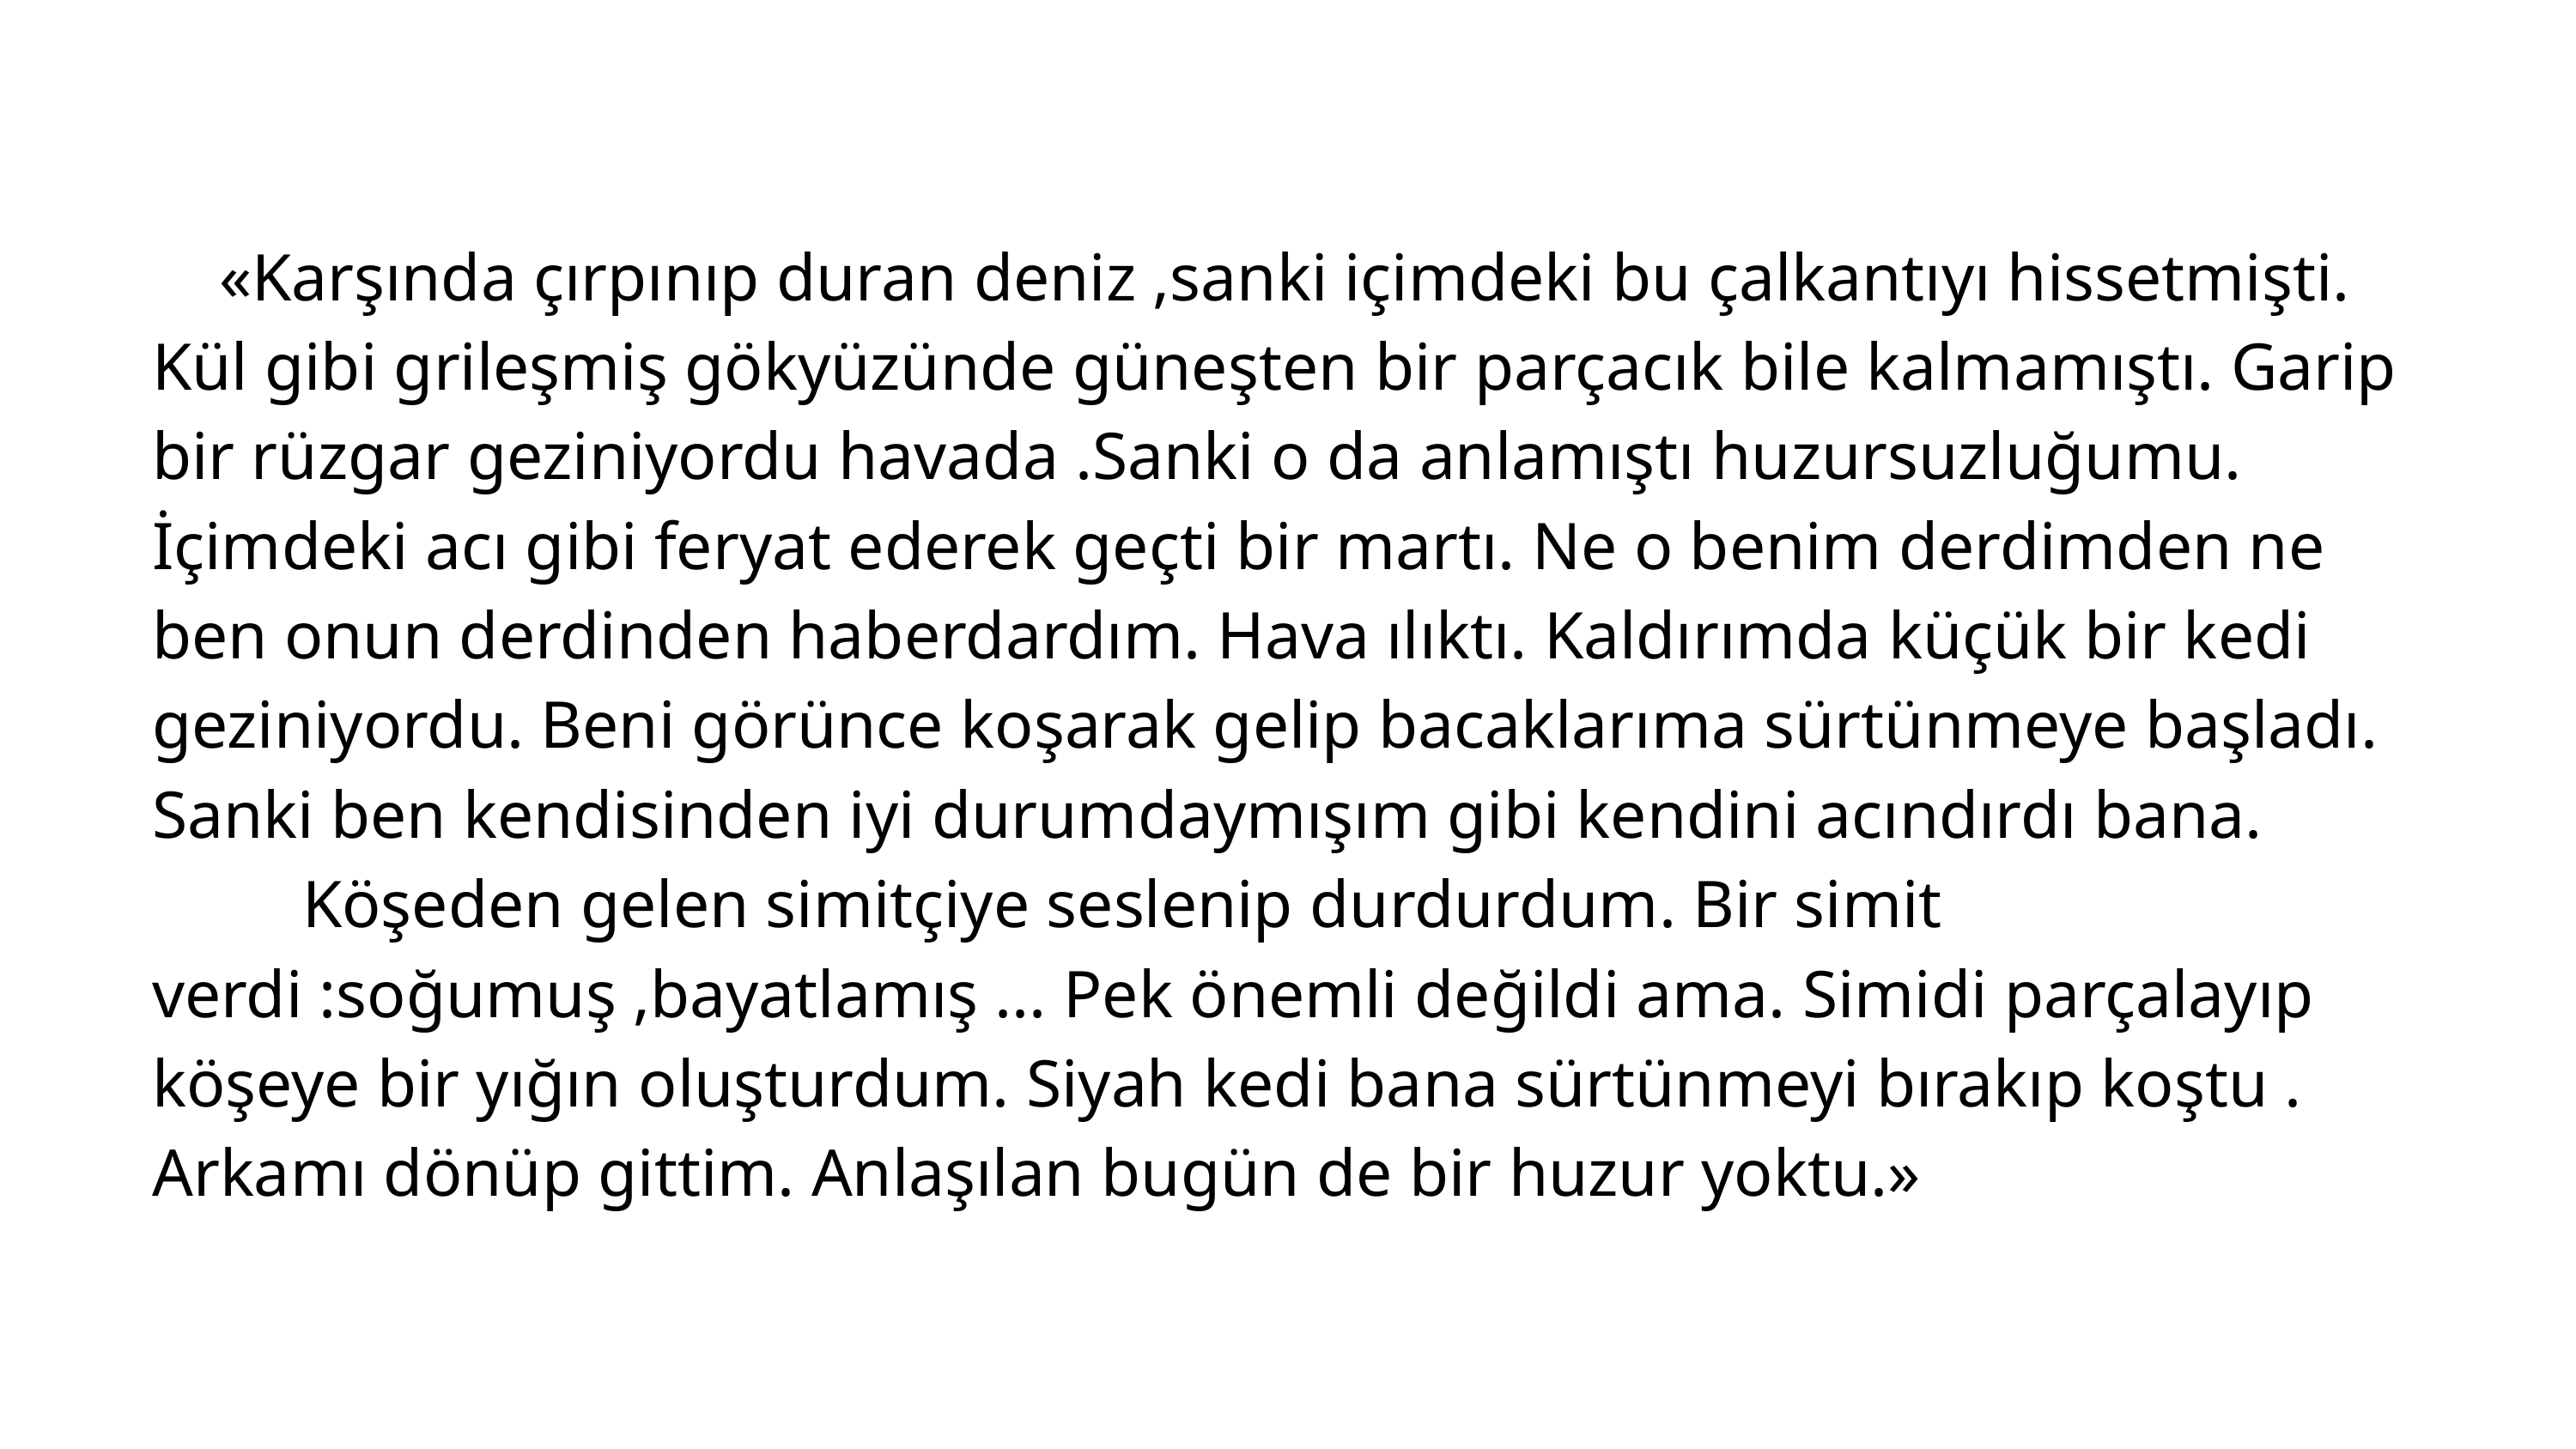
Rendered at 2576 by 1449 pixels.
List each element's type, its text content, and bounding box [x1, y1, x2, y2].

text_box «Karşında çırpınıp duran deniz ,sanki içimdeki bu çalkantıyı hissetmişti. Kül gibi grileşmiş gökyüzünde güneşten bir parçacık bile kalmamıştı. Garip bir rüzgar geziniyordu havada .Sanki o da anlamıştı huzursuzluğumu. İçimdeki acı gibi feryat ederek geçti bir martı. Ne o benim derdimden ne ben onun derdinden haberdardım. Hava ılıktı. Kaldırımda küçük bir kedi geziniyordu. Beni görünce koşarak gelip bacaklarıma sürtünmeye başladı. Sanki ben kendisinden iyi durumdaymışım gibi kendini acındırdı bana. Köşeden gelen simitçiye seslenip durdurdum. Bir simit verdi :soğumuş ,bayatlamış ... Pek önemli değildi ama. Simidi parçalayıp köşeye bir yığın oluşturdum. Siyah kedi bana sürtünmeyi bırakıp koştu . Arkamı dönüp gittim. Anlaşılan bugün de bir huzur yoktu.» [149, 144, 2425, 1210]
